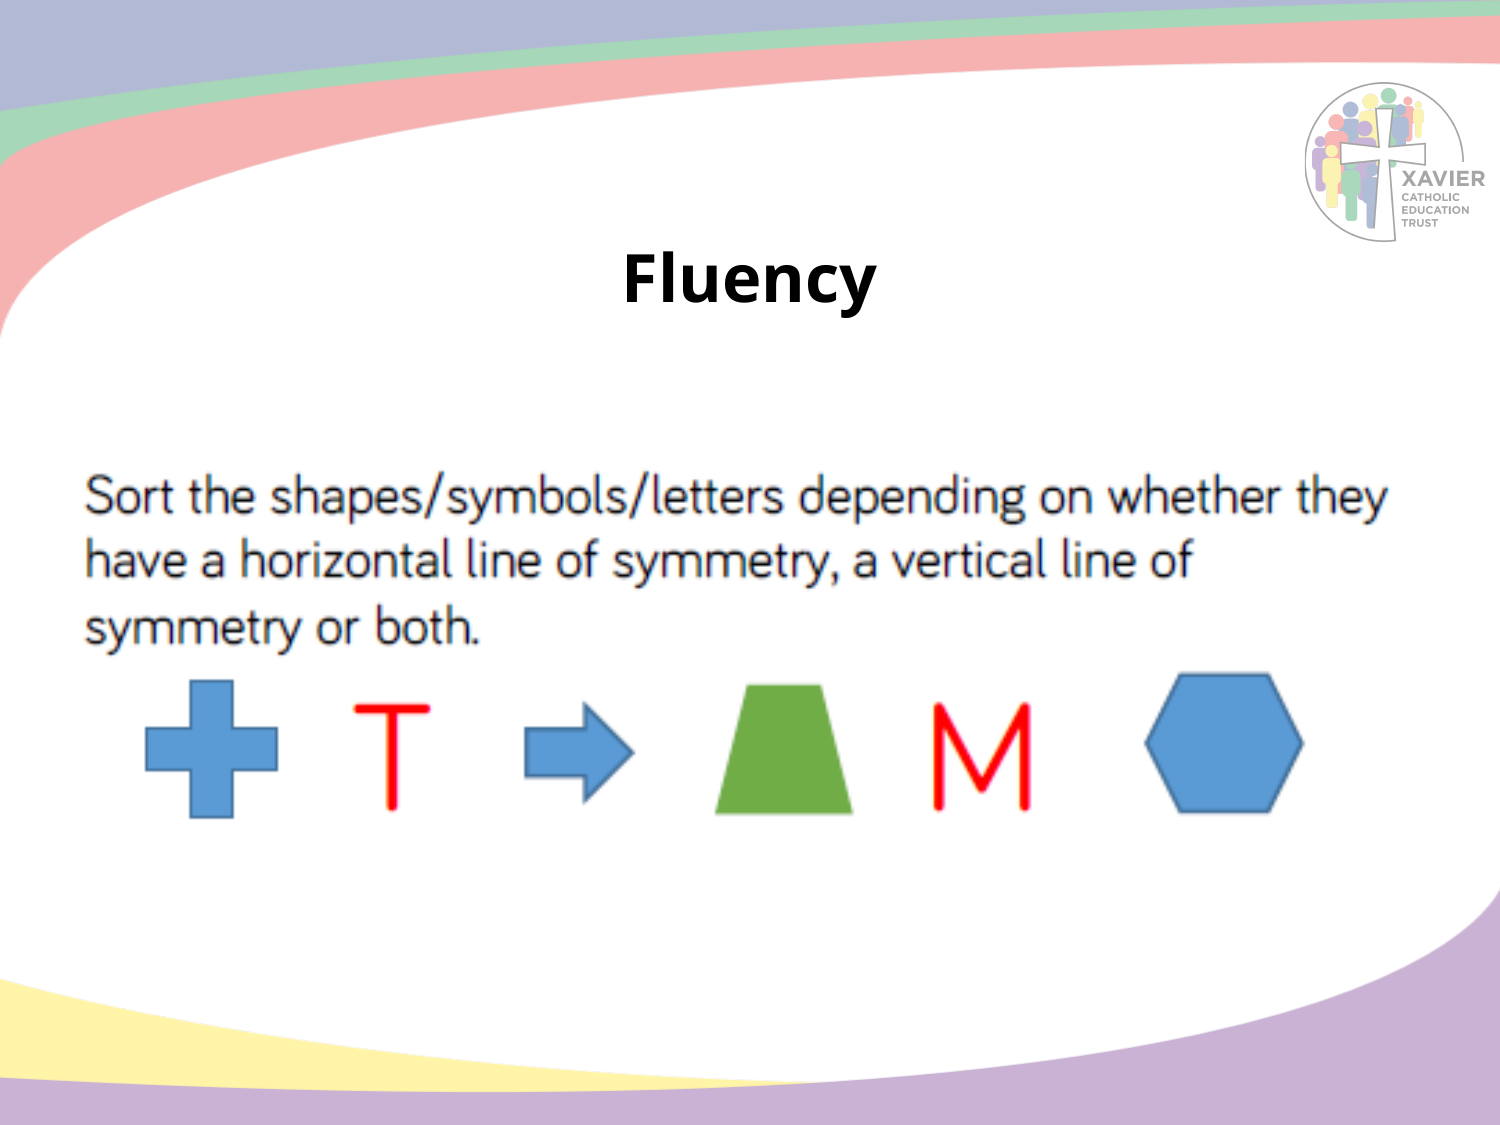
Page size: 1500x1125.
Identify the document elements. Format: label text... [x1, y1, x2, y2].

title Fluency [112, 184, 1388, 325]
picture [63, 439, 1397, 875]
